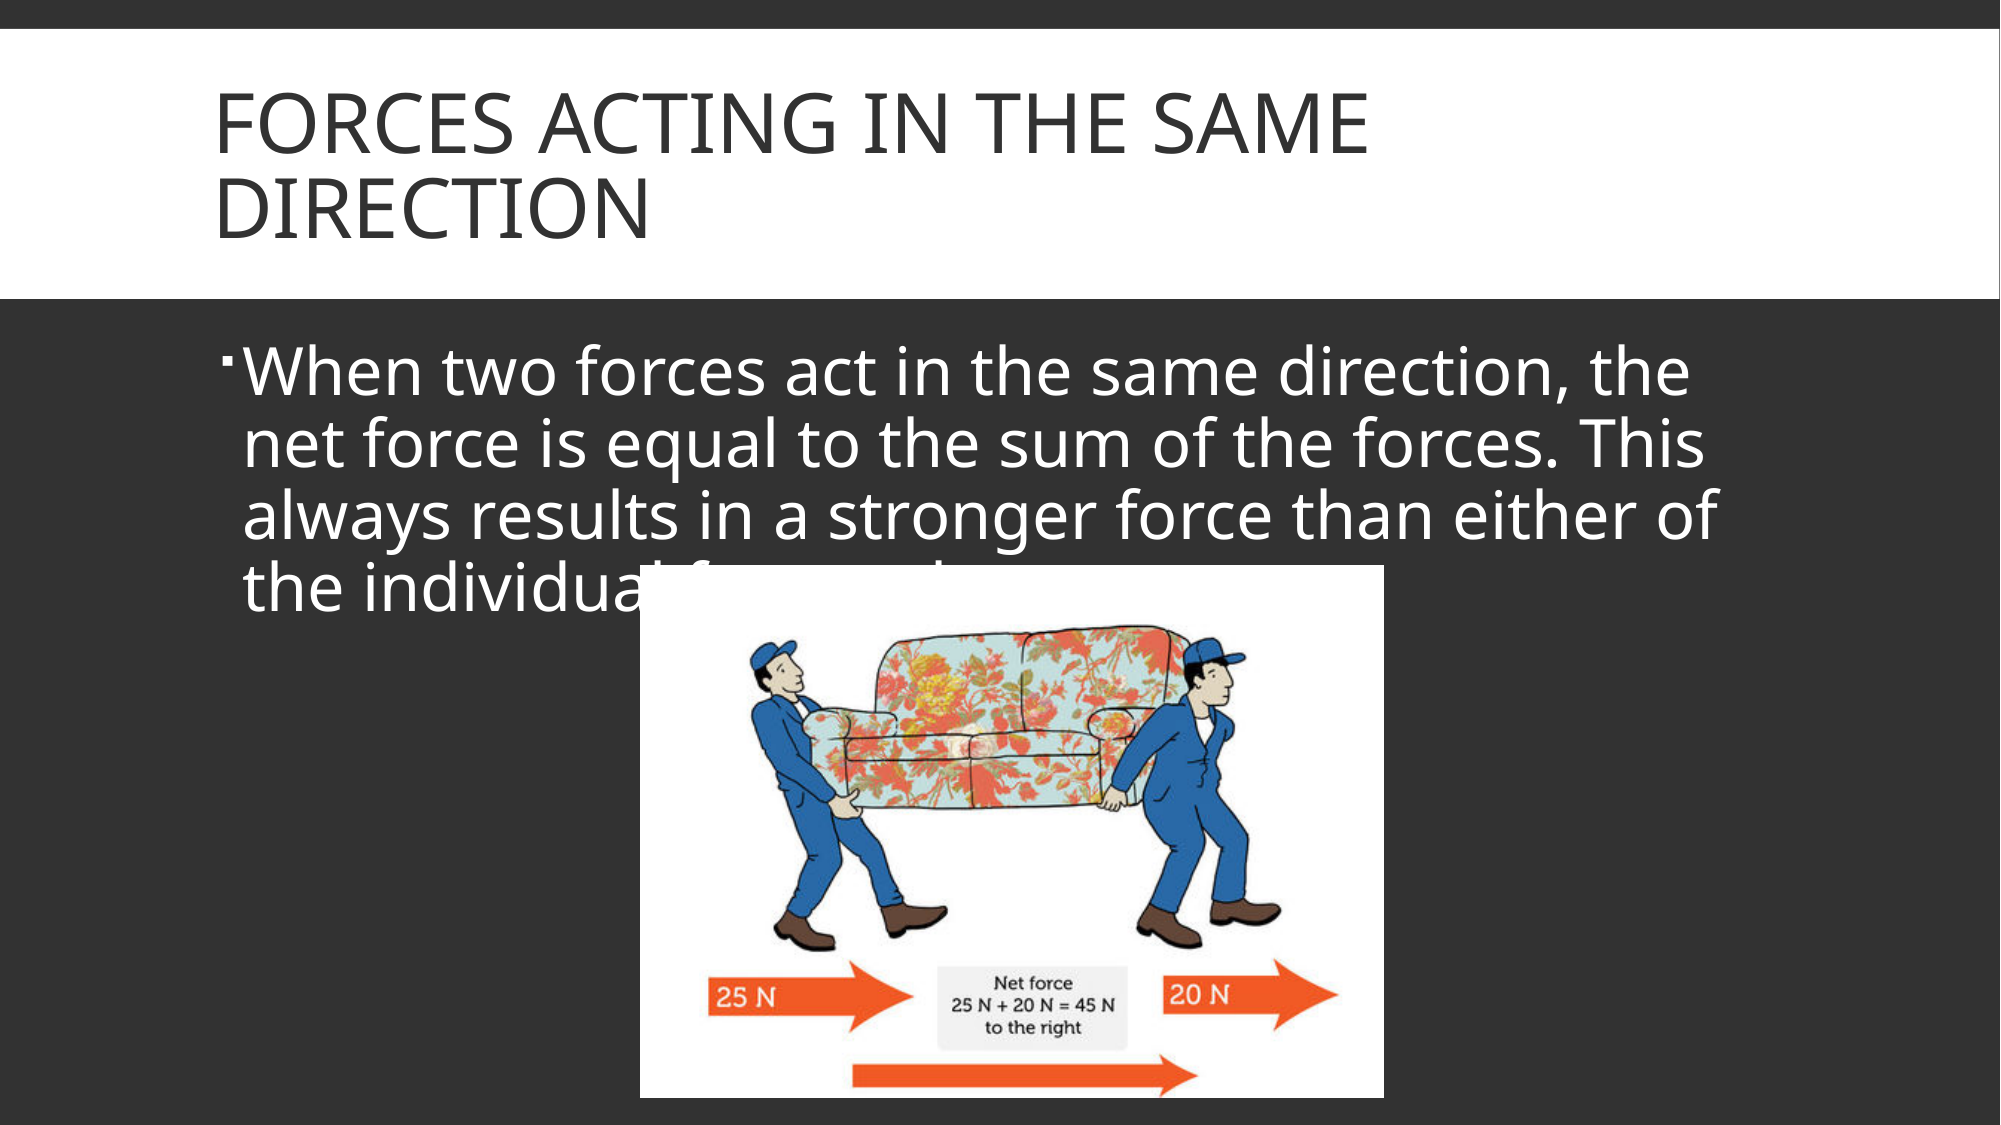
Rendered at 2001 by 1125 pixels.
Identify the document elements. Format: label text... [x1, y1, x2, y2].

list When two forces act in the same direction, the net force is equal to the sum of the forces. This always results in a stronger force than either of the individual forces alone. [197, 329, 1803, 1020]
title Forces acting in the same direction [197, 46, 1803, 295]
picture [640, 565, 1384, 1098]
